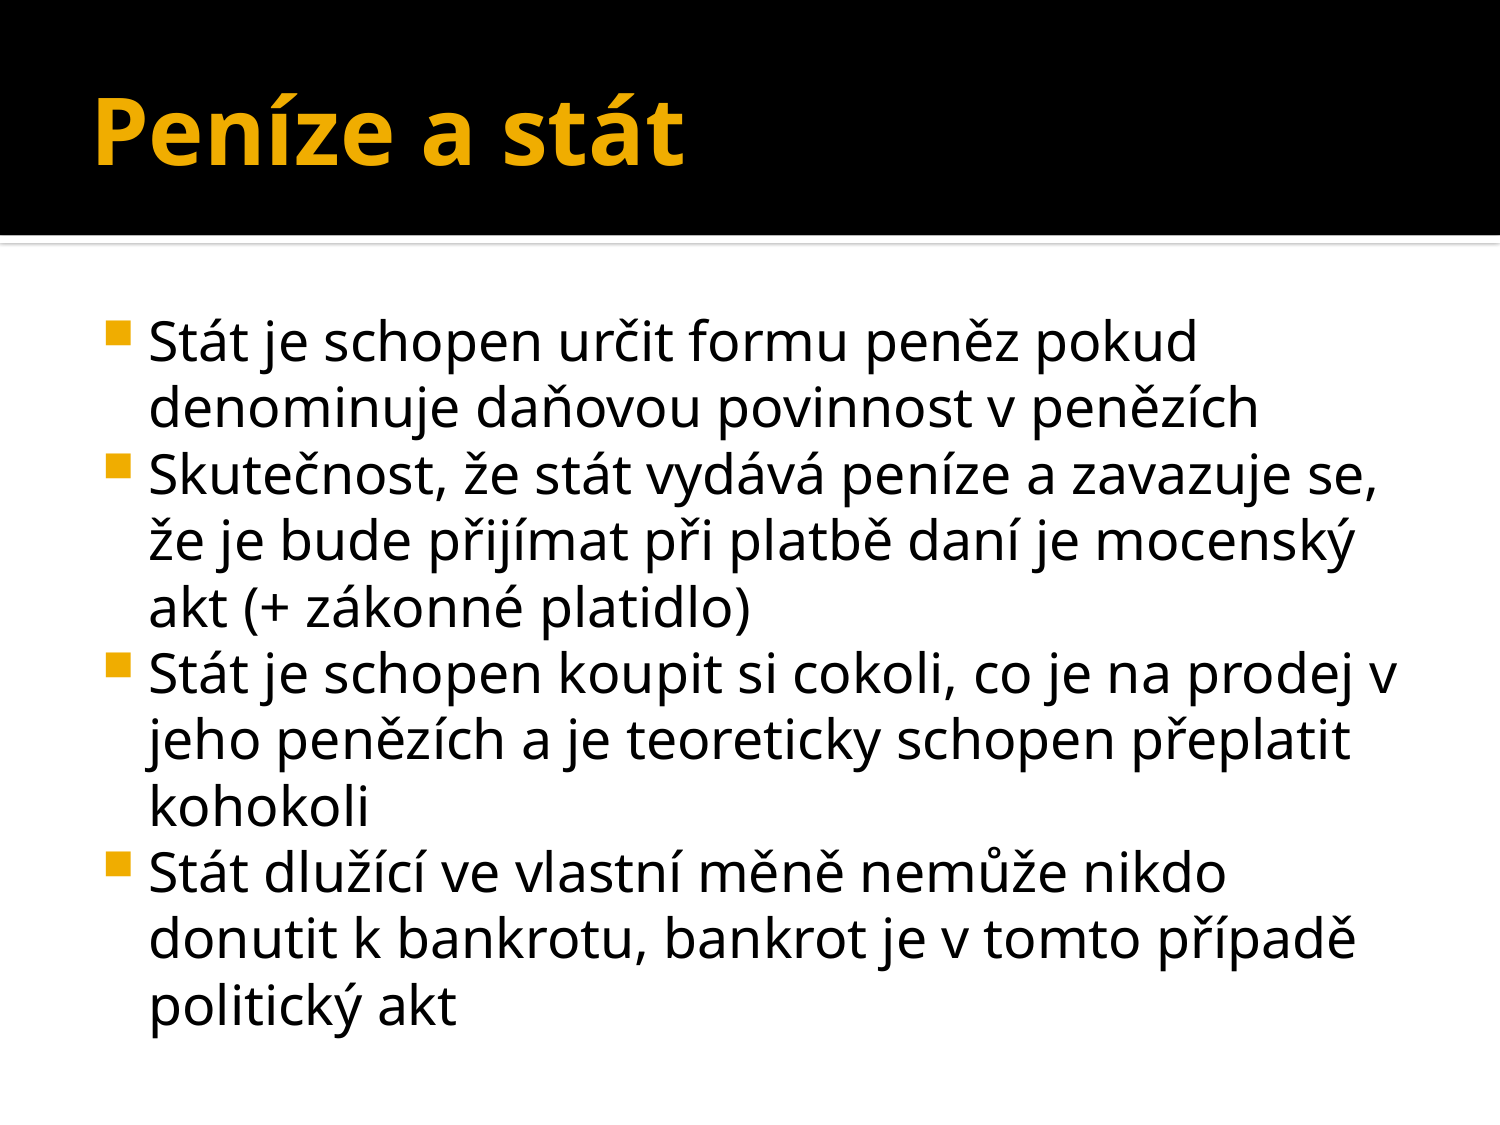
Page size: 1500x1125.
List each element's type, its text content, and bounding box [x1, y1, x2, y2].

list Stát je schopen určit formu peněz pokud denominuje daňovou povinnost v penězích Skutečnost, že stát vydává peníze a zavazuje se, že je bude přijímat při platbě daní je mocenský akt (+ zákonné platidlo) Stát je schopen koupit si cokoli, co je na prodej v jeho penězích a je teoreticky schopen přeplatit kohokoli Stát dlužící ve vlastní měně nemůže nikdo donutit k bankrotu, bankrot je v tomto případě politický akt [75, 291, 1425, 1050]
title Peníze a stát [75, 25, 1425, 231]
